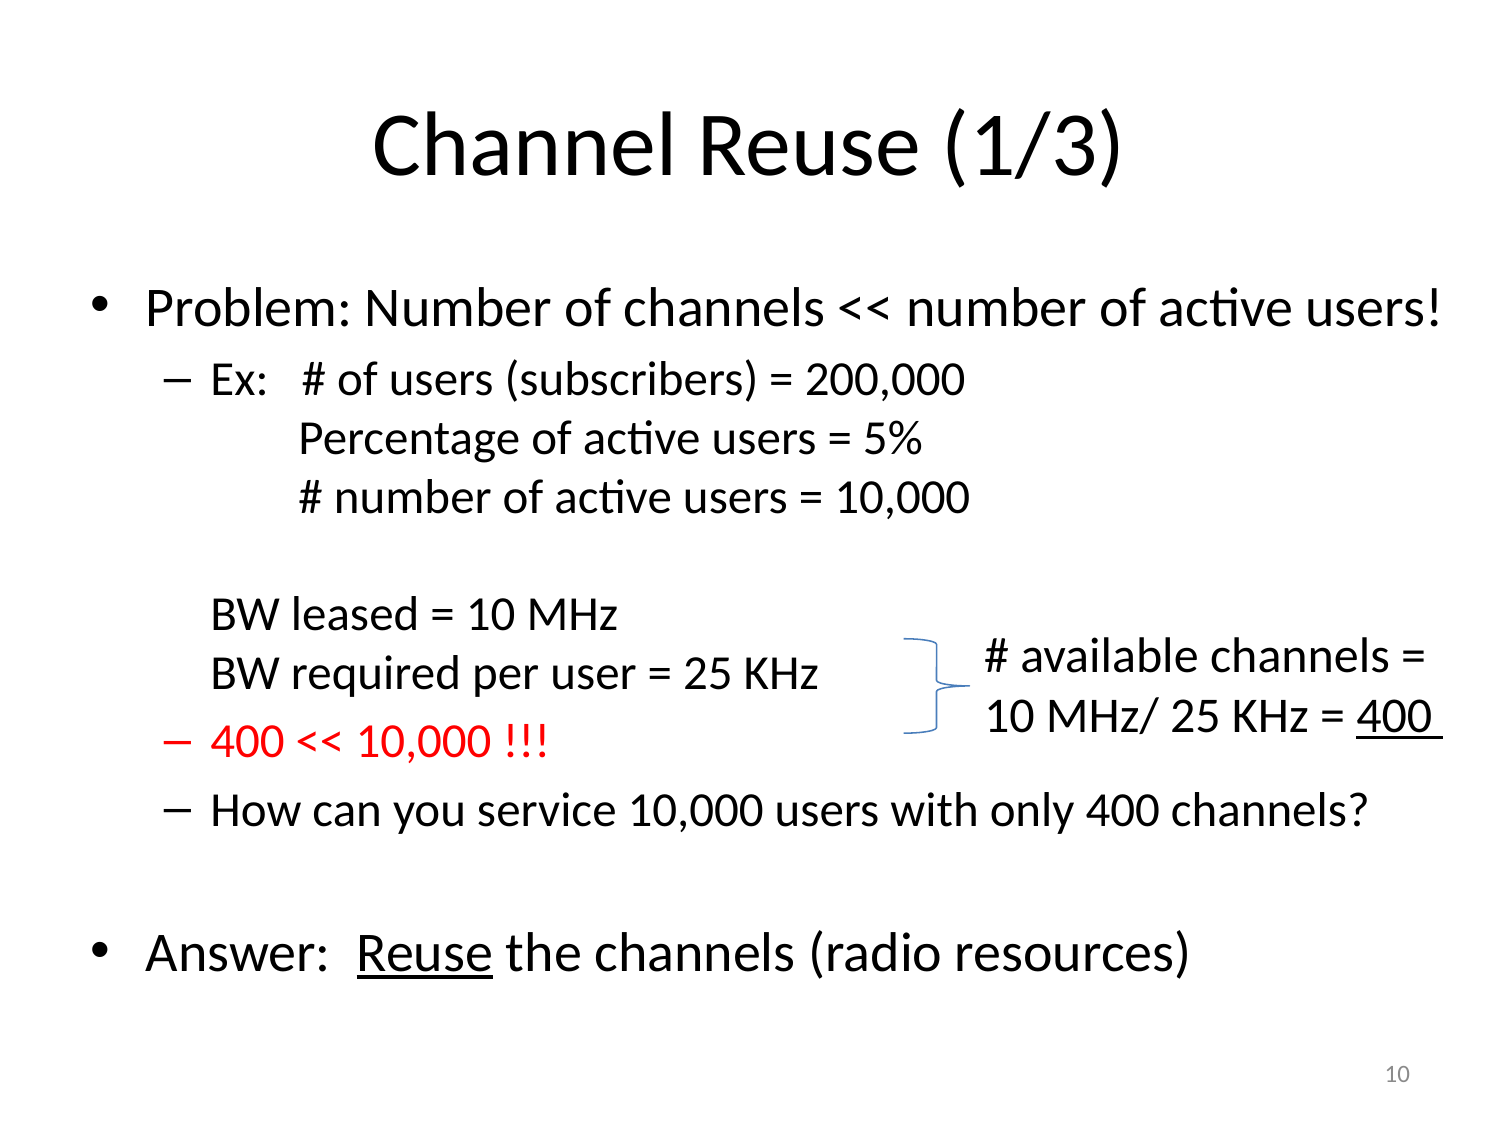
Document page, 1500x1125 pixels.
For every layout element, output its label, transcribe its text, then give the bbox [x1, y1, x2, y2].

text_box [903, 614, 1459, 752]
title Channel Reuse (1/3) [75, 45, 1425, 233]
list Problem: Number of channels << number of active users! Ex: # of users (subscribers) = 200,000 Percentage of active users = 5% # number of active users = 10,000 BW leased = 10 MHz BW required per user = 25 KHz 400 << 10,000 !!! How can you service 10,000 users with only 400 channels? Answer: Reuse the channels (radio resources) [75, 262, 1471, 1035]
slide_number 10 [1074, 1042, 1425, 1103]
